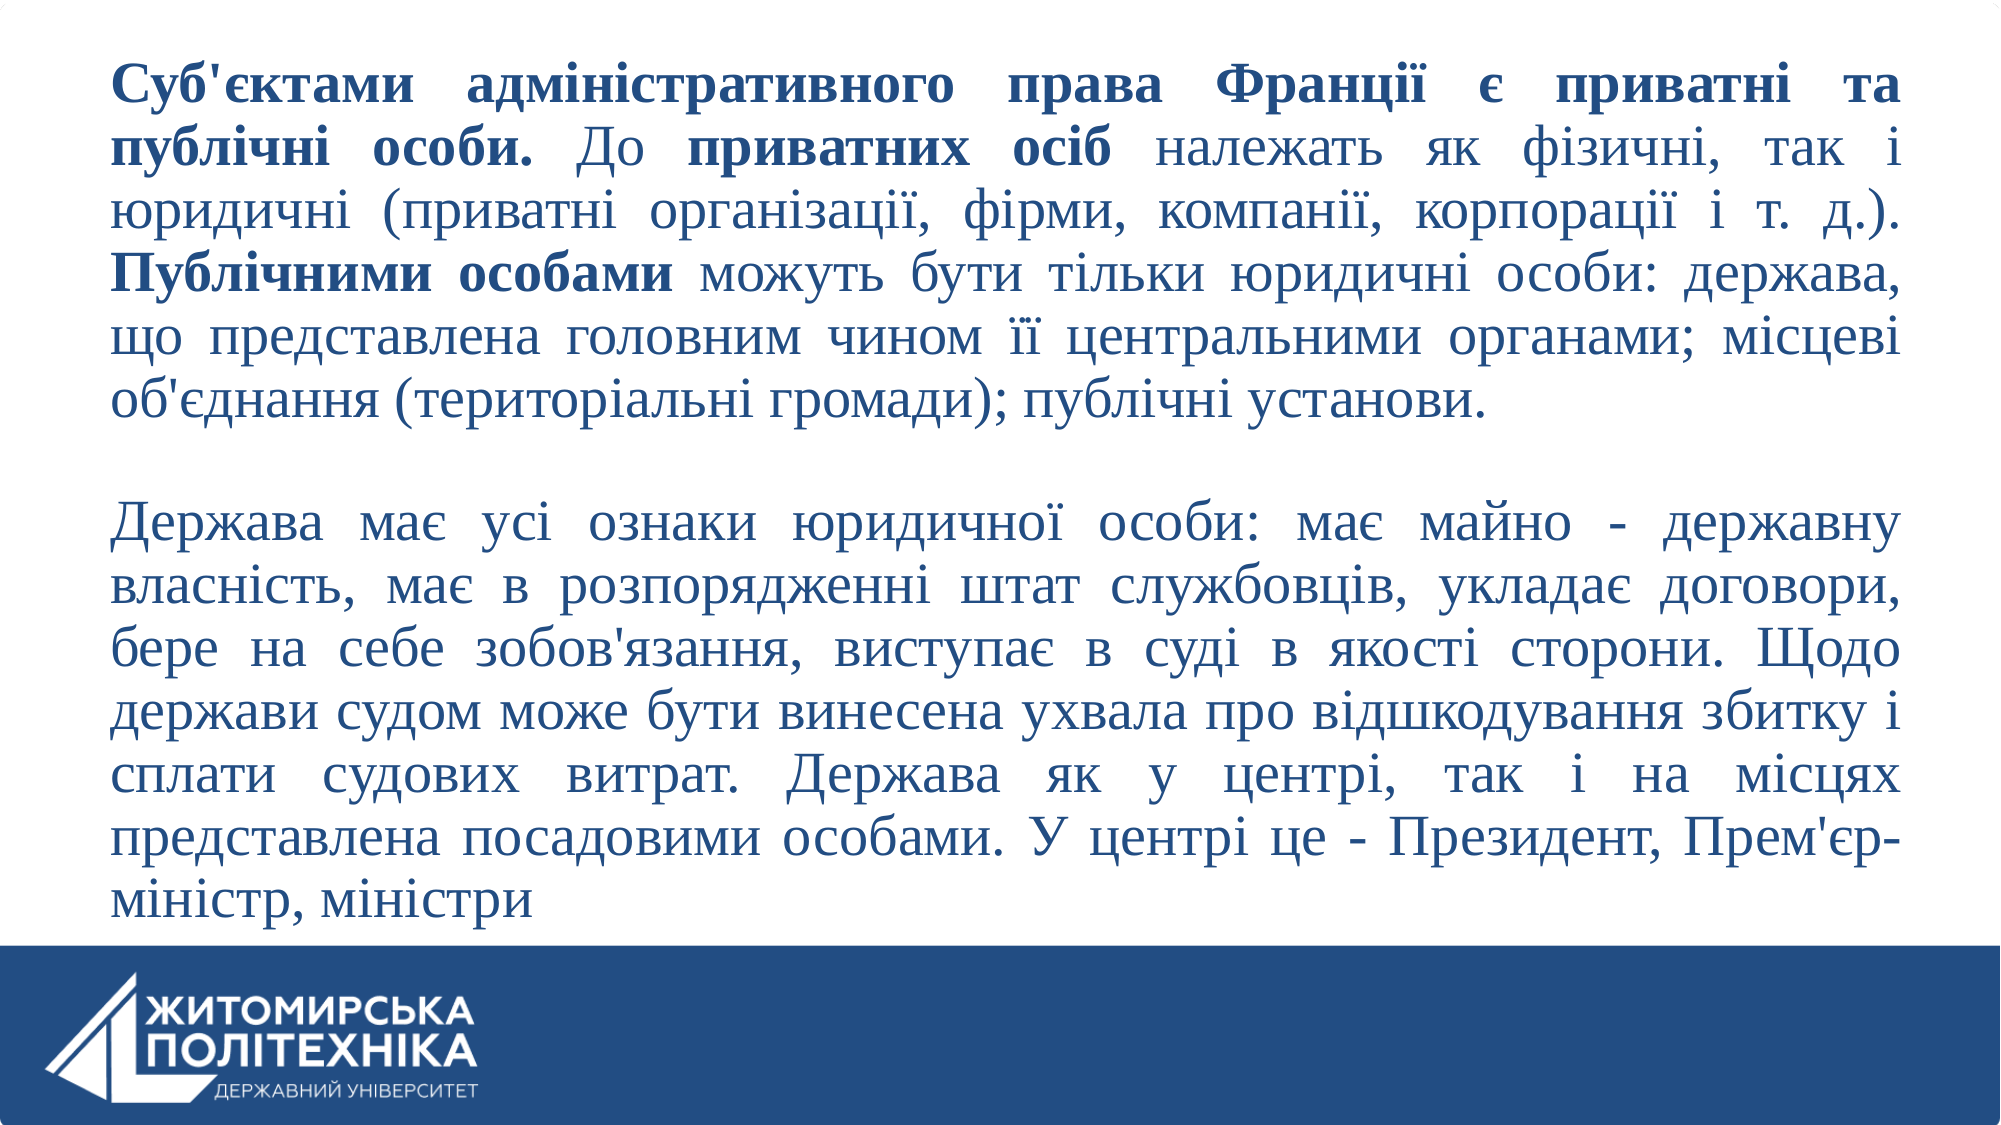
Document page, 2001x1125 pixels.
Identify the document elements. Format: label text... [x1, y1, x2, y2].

list Суб'єктами адміністративного права Франції є приватні та публічні особи. До приватних осіб належать як фізичні, так і юридичні (приватні організації, фірми, компанії, корпорації і т. д.). Публічними особами можуть бути тільки юридичні особи: держава, що представлена головним чином її центральними органами; місцеві об'єднання (територіальні громади); публічні установи. Держава має усі ознаки юридичної особи: має майно - державну власність, має в розпорядженні штат службовців, укладає договори, бере на себе зобов'язання, виступає в суді в якості сторони. Щодо держави судом може бути винесена ухвала про відшкодування збитку і сплати судових витрат. Держава як у центрі, так і на місцях представлена посадовими особами. У центрі це - Президент, Прем'єр-міністр, міністри [95, 45, 1918, 593]
picture [0, 3, 2000, 1125]
